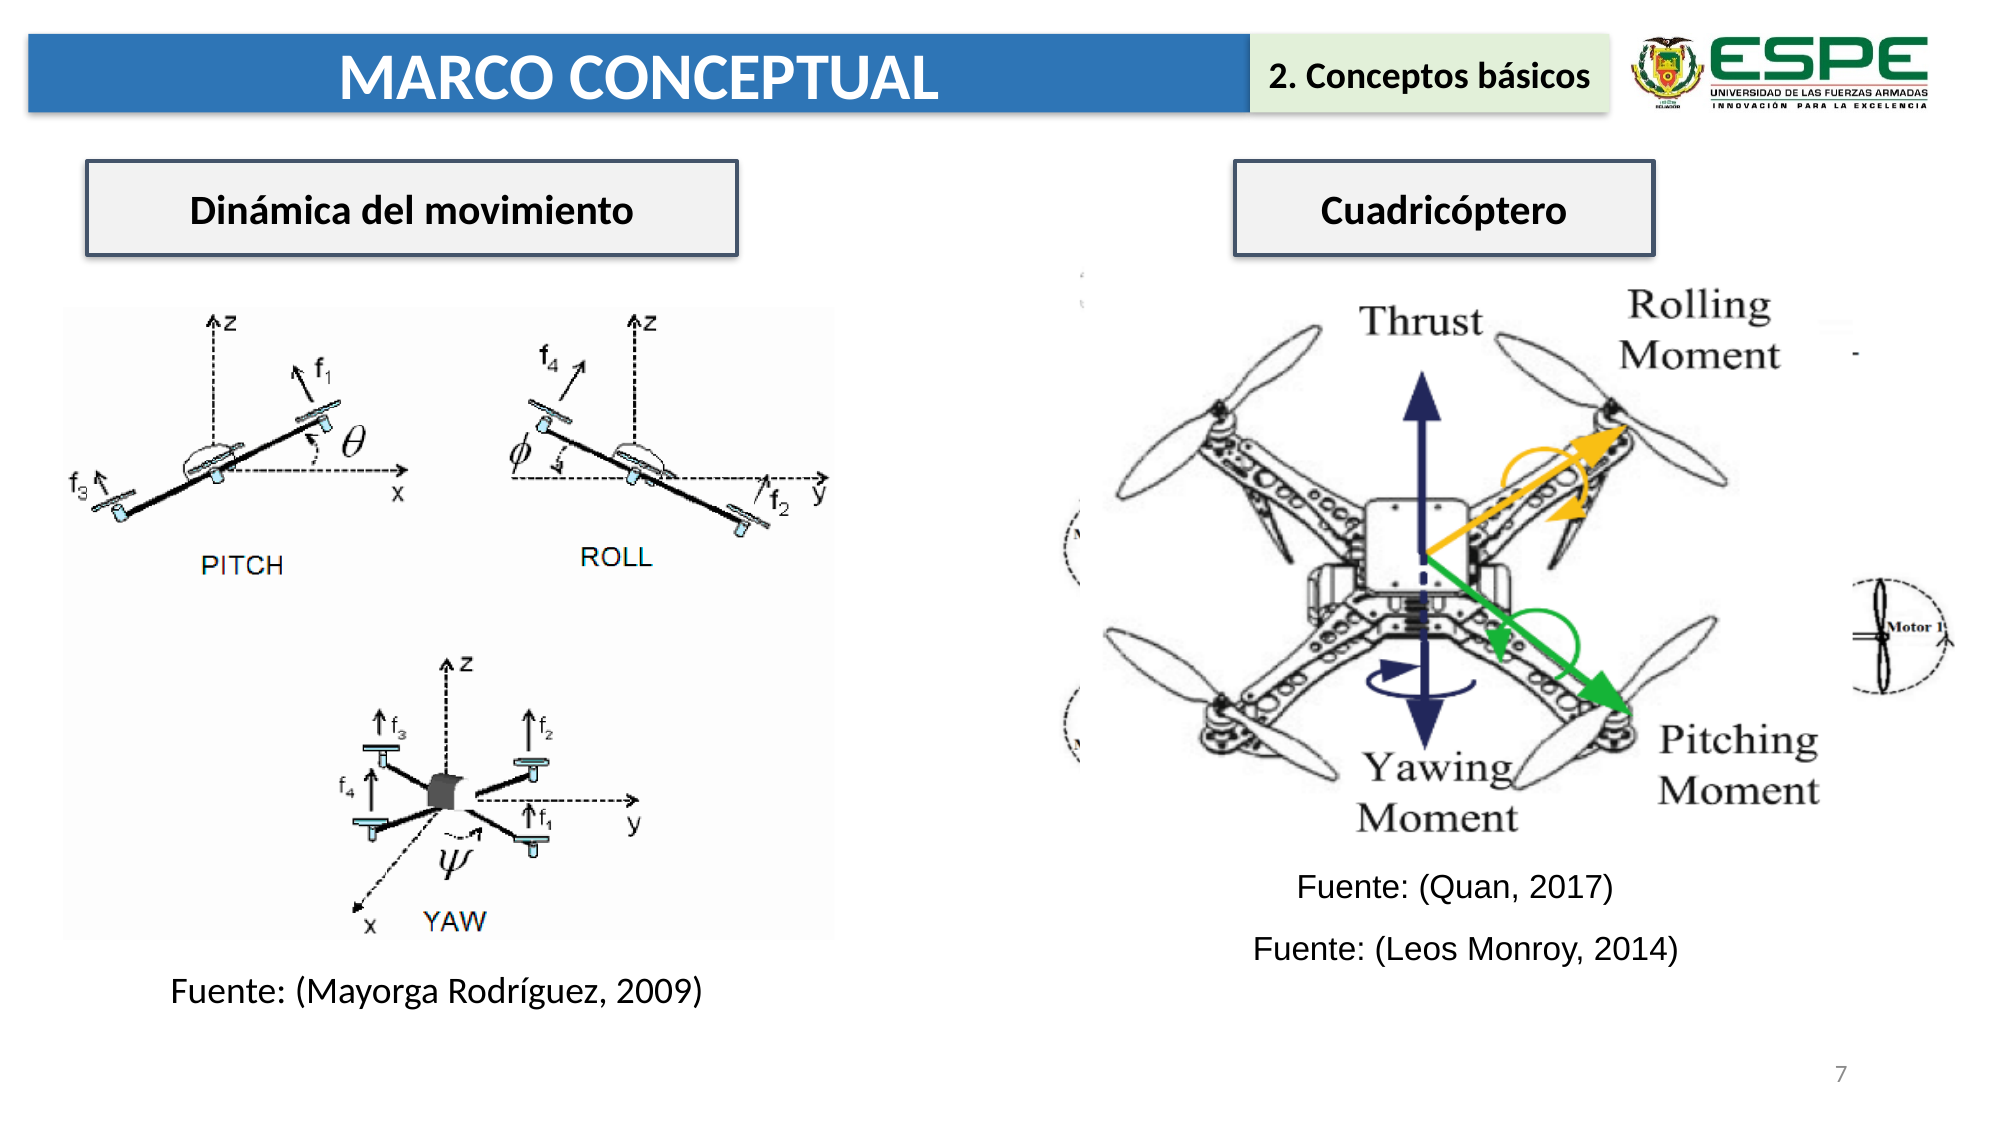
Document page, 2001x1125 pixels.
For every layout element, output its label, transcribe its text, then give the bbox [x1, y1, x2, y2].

text_box MARCO CONCEPTUAL [28, 33, 1249, 113]
text_box Cuadricóptero [1235, 160, 1654, 245]
picture [40, 303, 835, 941]
picture [1043, 245, 1969, 920]
text_box Fuente: (Mayorga Rodríguez, 2009) [155, 958, 719, 1019]
text_box Fuente: (Leos Monroy, 2014) [1238, 920, 1695, 975]
slide_number 7 [1412, 1042, 1863, 1103]
text_box Dinámica del movimiento [87, 160, 737, 255]
picture [1629, 33, 1930, 113]
text_box 2. Conceptos básicos [1250, 33, 1610, 113]
